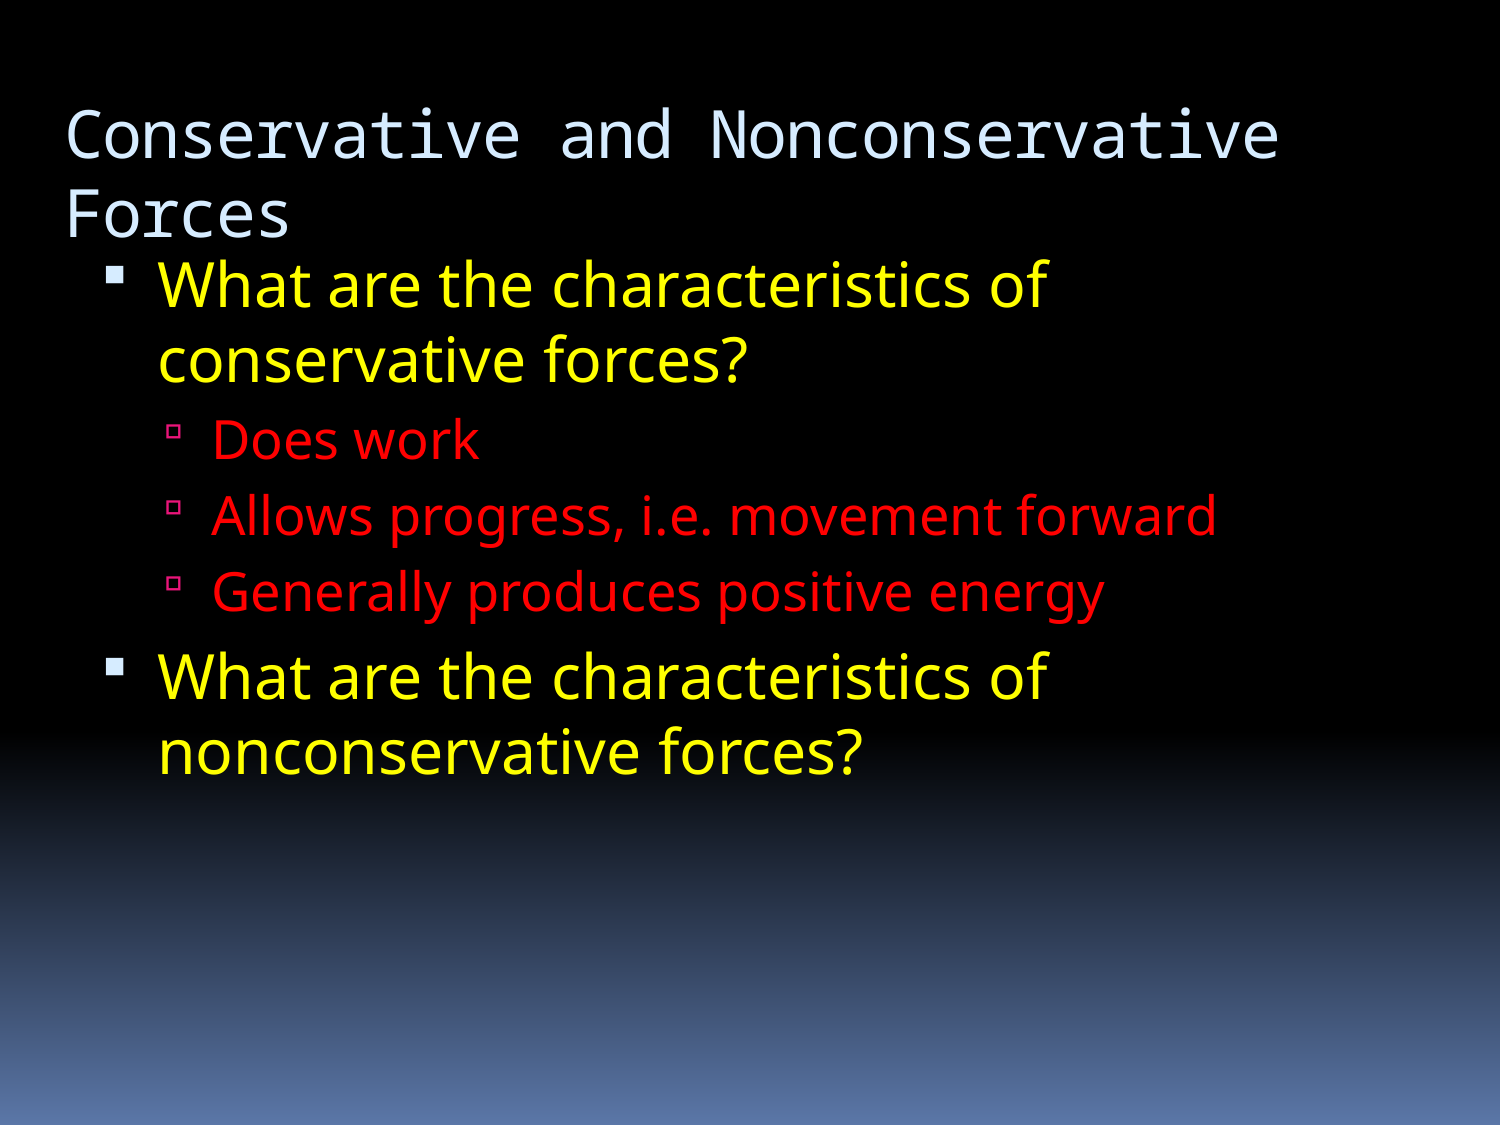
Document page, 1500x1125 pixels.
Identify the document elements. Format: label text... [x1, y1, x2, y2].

title Conservative and Nonconservative Forces [50, 83, 1463, 234]
list What are the characteristics of conservative forces? Does work Allows progress, i.e. movement forward Generally produces positive energy What are the characteristics of nonconservative forces? [75, 237, 1425, 1043]
